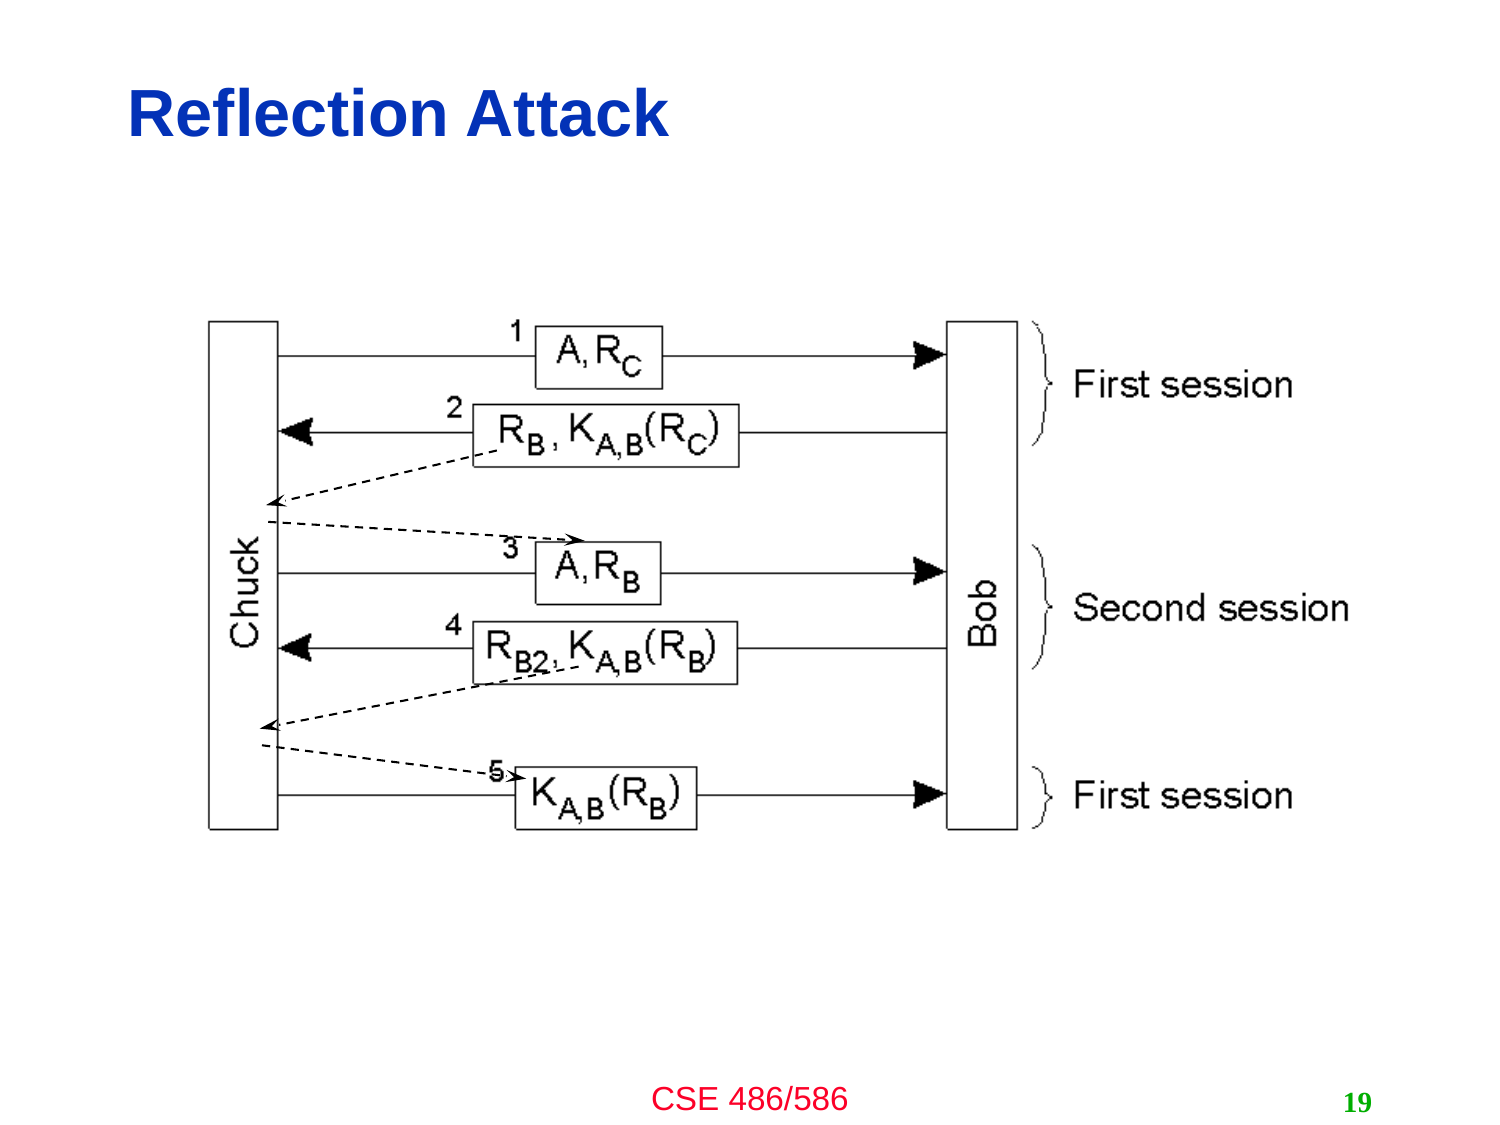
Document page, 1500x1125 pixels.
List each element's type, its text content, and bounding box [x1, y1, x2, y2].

picture [178, 285, 1372, 874]
title Reflection Attack [112, 53, 1310, 176]
slide_number 19 [1074, 1076, 1388, 1125]
